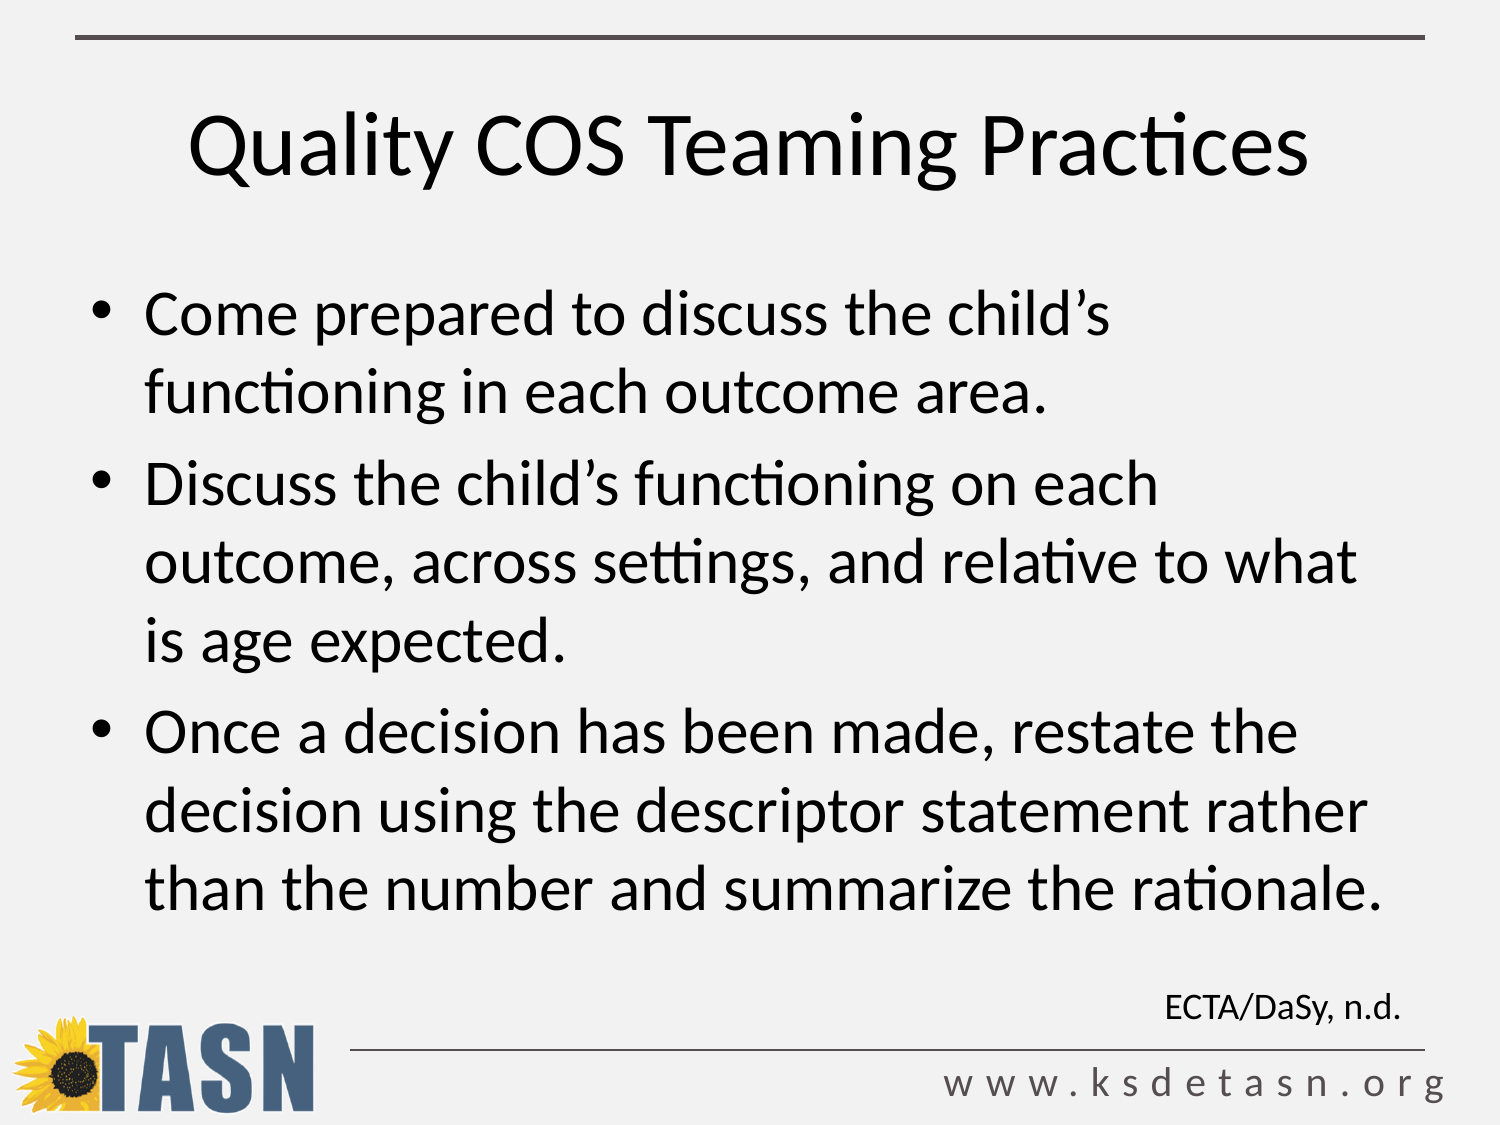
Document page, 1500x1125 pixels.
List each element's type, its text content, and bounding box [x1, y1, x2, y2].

picture [12, 1015, 338, 1117]
text_box ECTA/DaSy, n.d. [1149, 974, 1500, 1035]
title Quality COS Teaming Practices [75, 45, 1425, 233]
list Come prepared to discuss the child’s functioning in each outcome area. Discuss the child’s functioning on each outcome, across settings, and relative to what is age expected. Once a decision has been made, restate the decision using the descriptor statement rather than the number and summarize the rationale. [75, 262, 1425, 1005]
